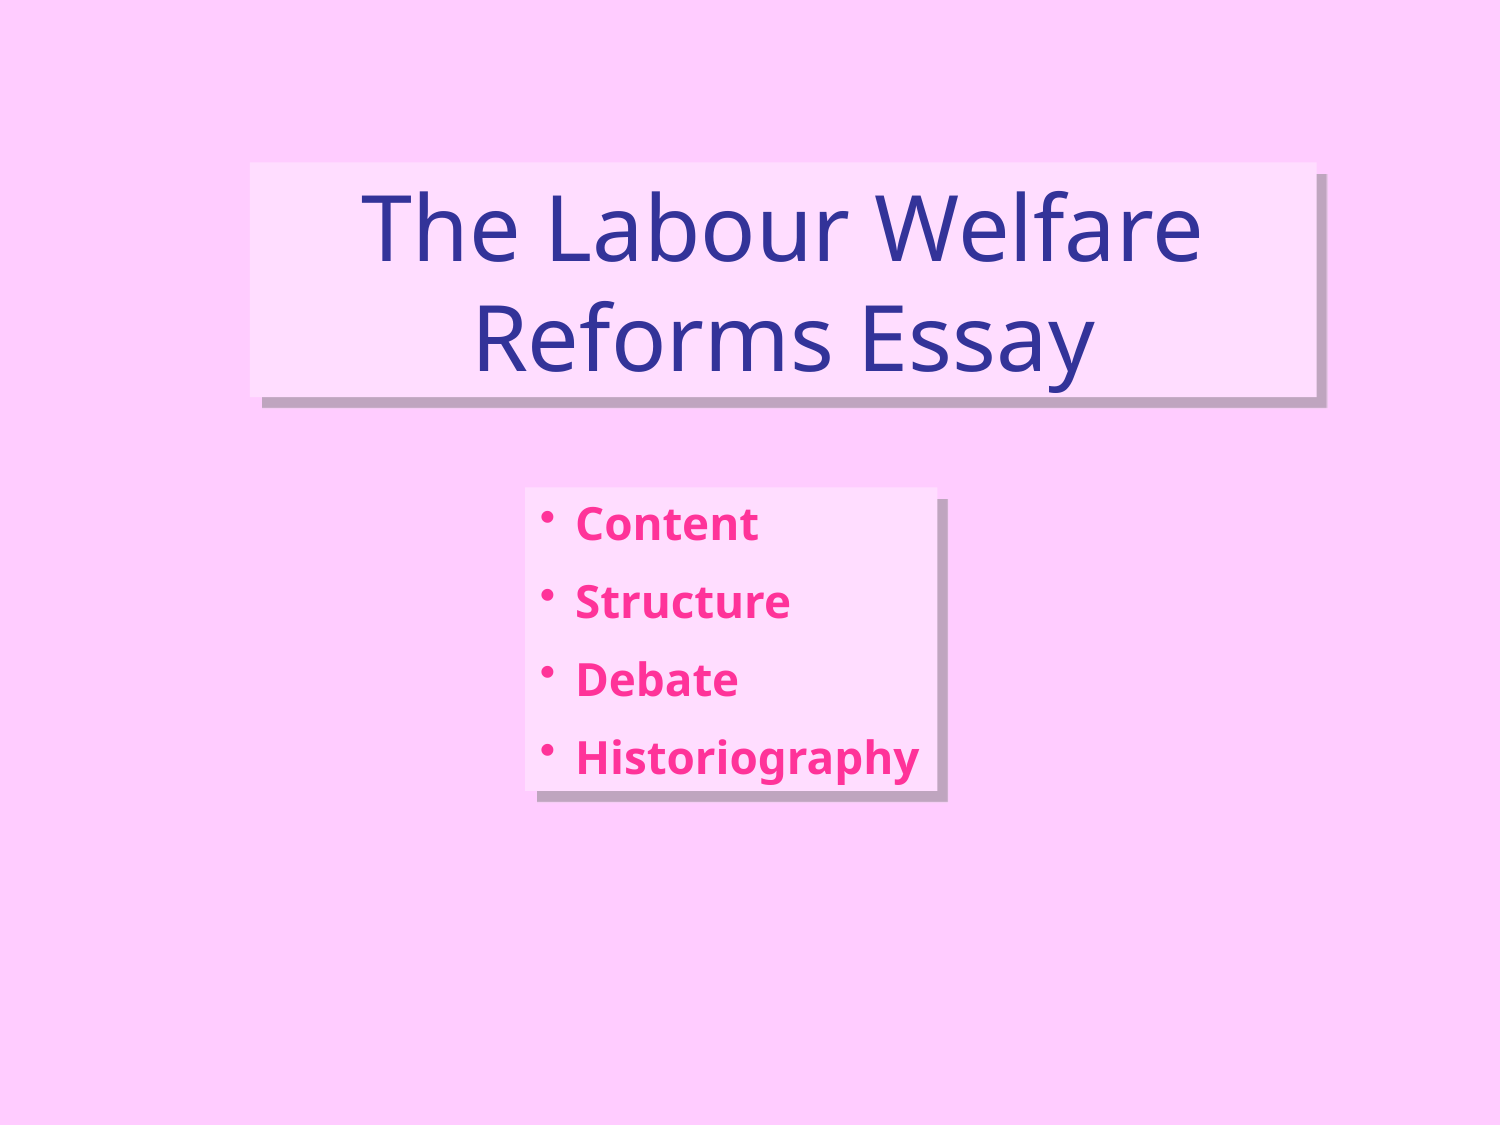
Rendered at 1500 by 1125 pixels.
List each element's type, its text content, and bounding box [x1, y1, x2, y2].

text_box Content Structure Debate Historiography [525, 487, 938, 791]
text_box The Labour Welfare Reforms Essay [249, 162, 1317, 398]
